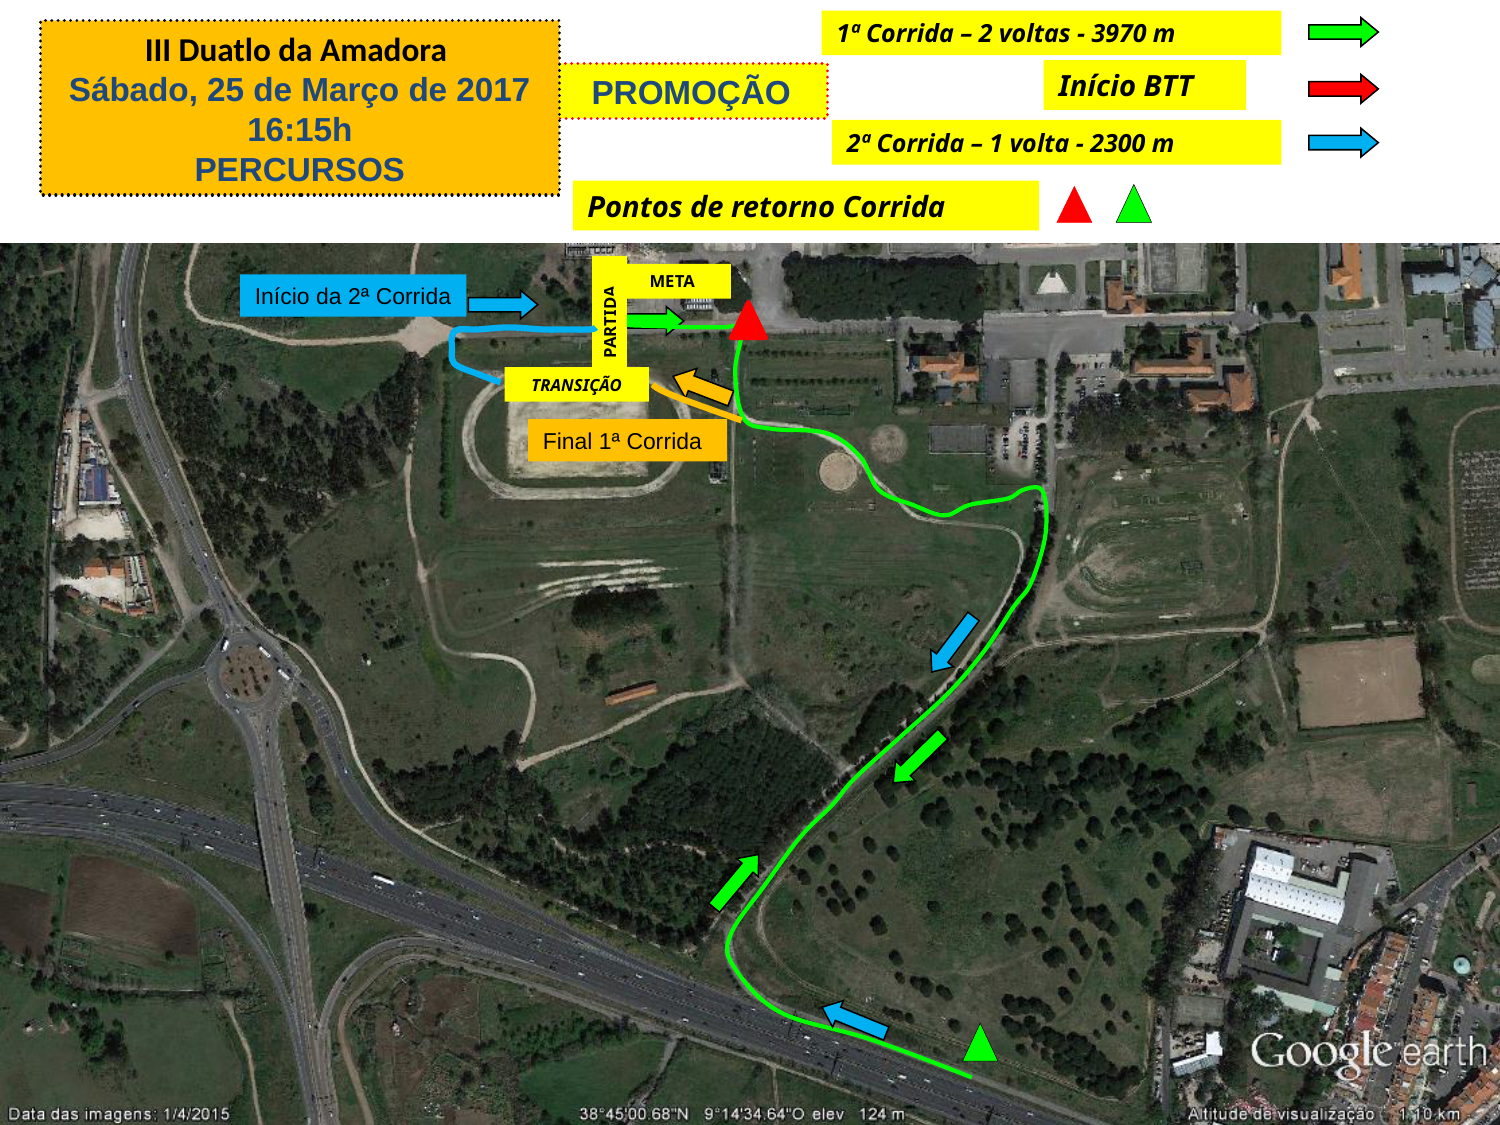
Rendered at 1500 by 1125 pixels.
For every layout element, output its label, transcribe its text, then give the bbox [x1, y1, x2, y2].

text_box 1ª Corrida – 2 voltas - 3970 m [821, 10, 1282, 56]
text_box III Duatlo da Amadora Sábado, 25 de Março de 2017 16:15h PERCURSOS [40, 20, 560, 196]
text_box [1055, 184, 1094, 225]
text_box Início BTT [1043, 60, 1247, 110]
text_box [1308, 74, 1379, 104]
text_box [1308, 17, 1379, 47]
text_box [1308, 128, 1379, 157]
text_box [1114, 182, 1154, 225]
text_box Pontos de retorno Corrida [572, 180, 1040, 231]
text_box PROMOÇÃO [560, 63, 828, 119]
picture [0, 243, 1500, 1125]
text_box 2ª Corrida – 1 volta - 2300 m [832, 119, 1282, 165]
